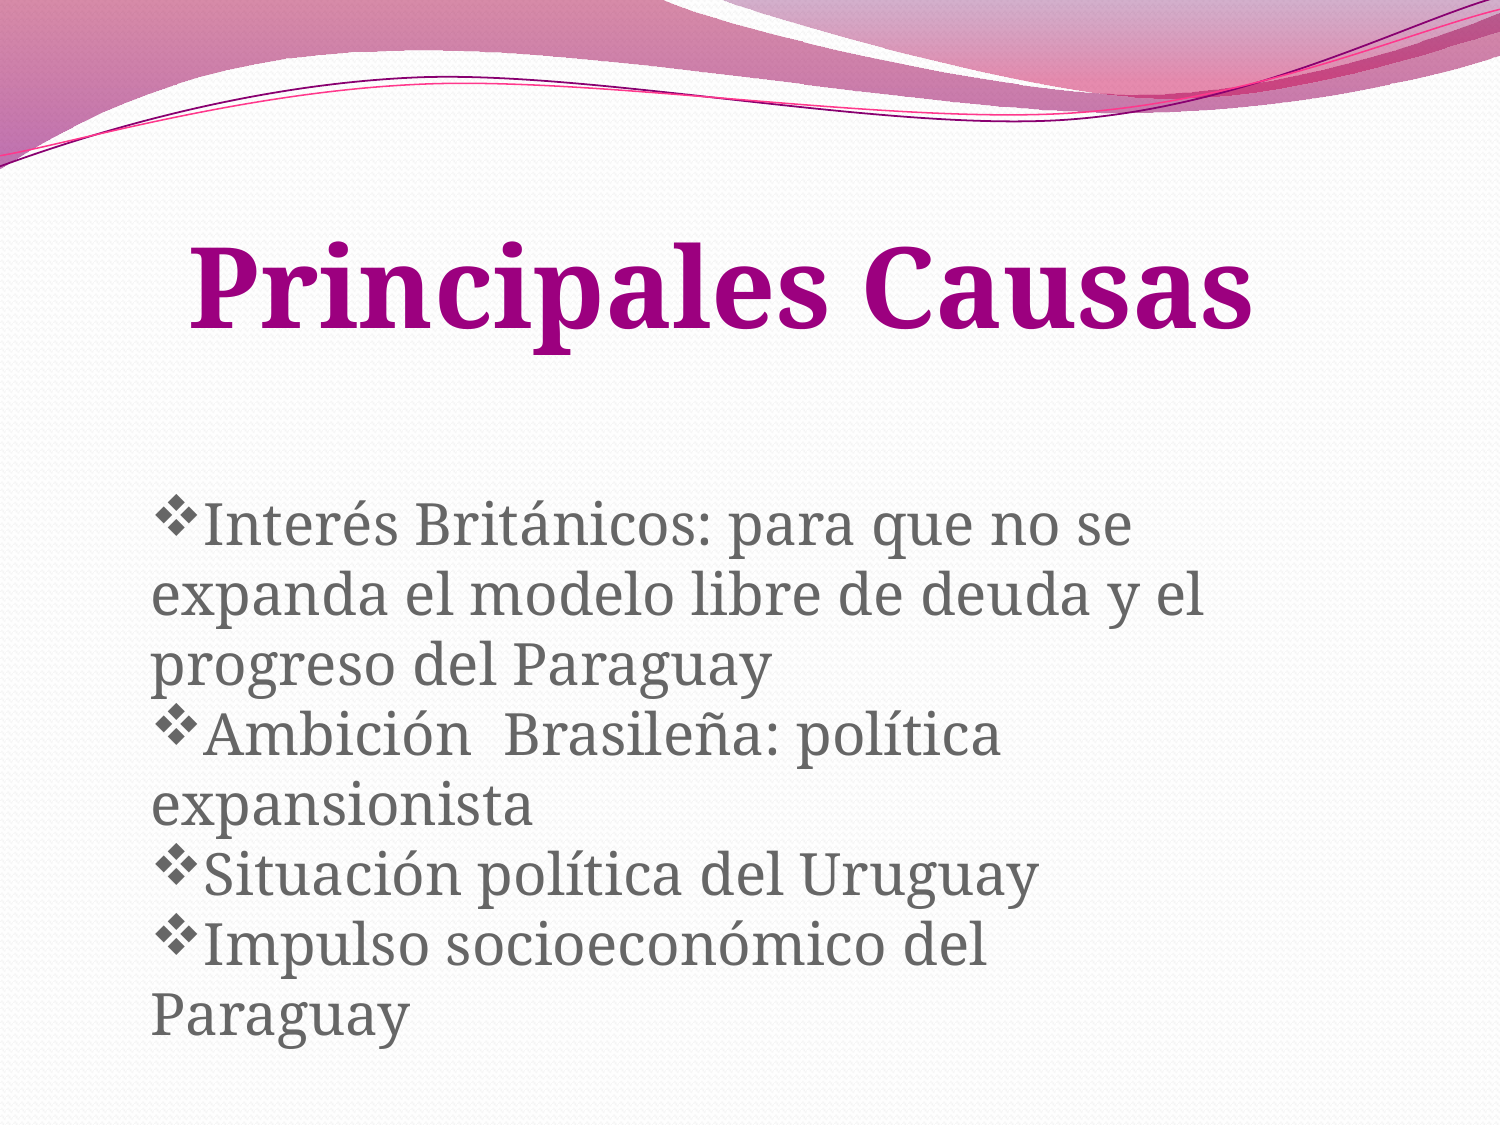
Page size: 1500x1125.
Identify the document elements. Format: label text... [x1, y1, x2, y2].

text_box Principales Causas [173, 208, 1271, 358]
text_box Interés Británicos: para que no se expanda el modelo libre de deuda y el progreso del Paraguay Ambición Brasileña: política expansionista Situación política del Uruguay Impulso socioeconómico del Paraguay [135, 479, 1258, 1125]
